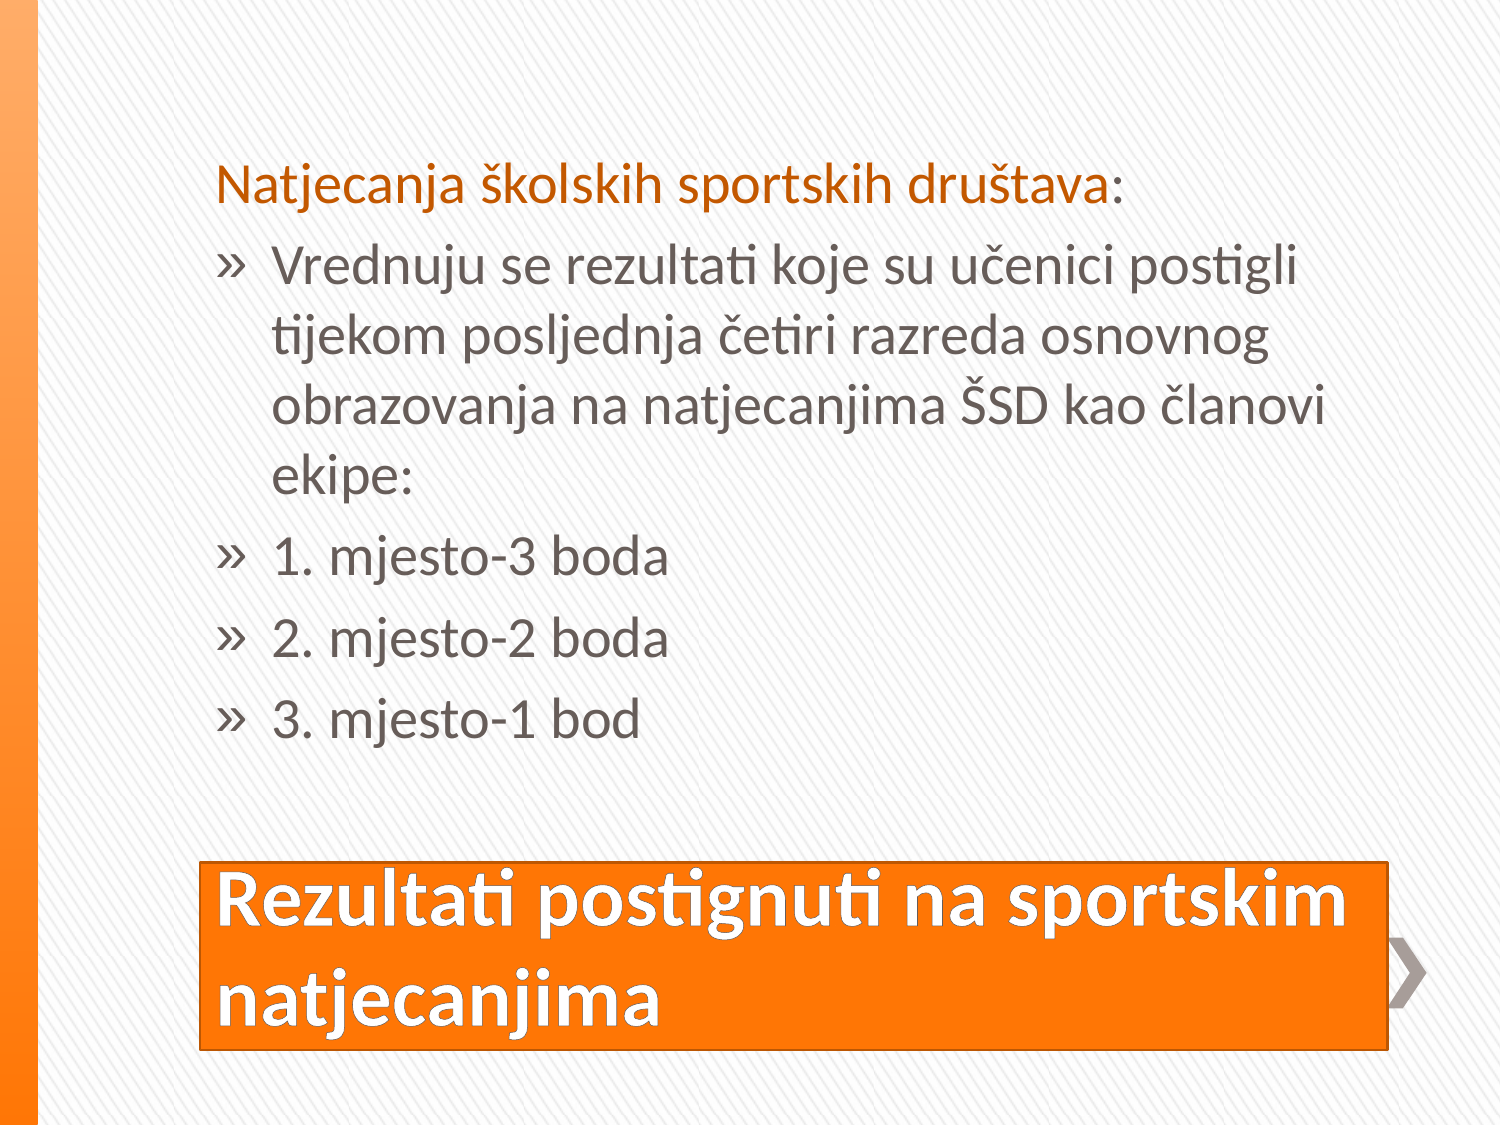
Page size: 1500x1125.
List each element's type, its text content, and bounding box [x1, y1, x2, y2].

title Rezultati postignuti na sportskim natjecanjima [199, 861, 1389, 1051]
list Natjecanja školskih sportskih društava: Vrednuju se rezultati koje su učenici postigli tijekom posljednja četiri razreda osnovnog obrazovanja na natjecanjima ŠSD kao članovi ekipe: 1. mjesto-3 boda 2. mjesto-2 boda 3. mjesto-1 bod [200, 137, 1425, 863]
